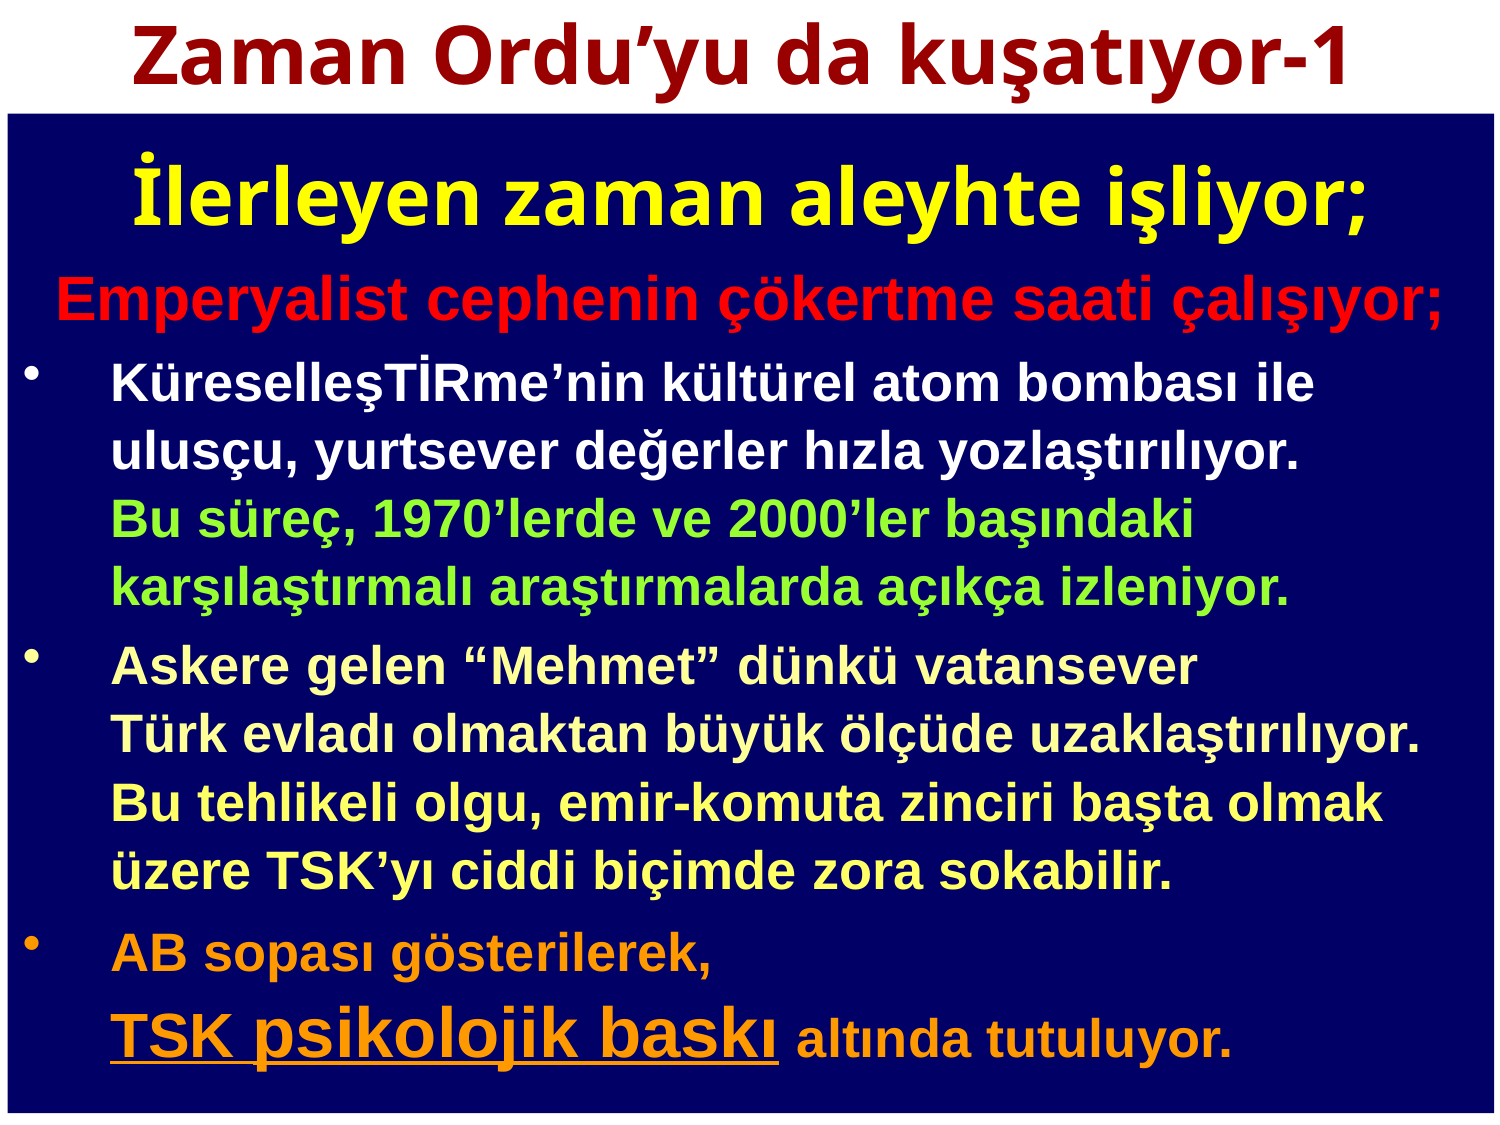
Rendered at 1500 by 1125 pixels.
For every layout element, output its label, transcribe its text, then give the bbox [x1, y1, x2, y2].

title Zaman Ordu’yu da kuşatıyor-1 [0, 0, 1477, 122]
list İlerleyen zaman aleyhte işliyor; Emperyalist cephenin çökertme saati çalışıyor; KüreselleşTİRme’nin kültürel atom bombası ile ulusçu, yurtsever değerler hızla yozlaştırılıyor. Bu süreç, 1970’lerde ve 2000’ler başındaki karşılaştırmalı araştırmalarda açıkça izleniyor. Askere gelen “Mehmet” dünkü vatansever Türk evladı olmaktan büyük ölçüde uzaklaştırılıyor. Bu tehlikeli olgu, emir-komuta zinciri başta olmak üzere TSK’yı ciddi biçimde zora sokabilir. AB sopası gösterilerek, TSK psikolojik baskı altında tutuluyor. [7, 113, 1495, 1114]
